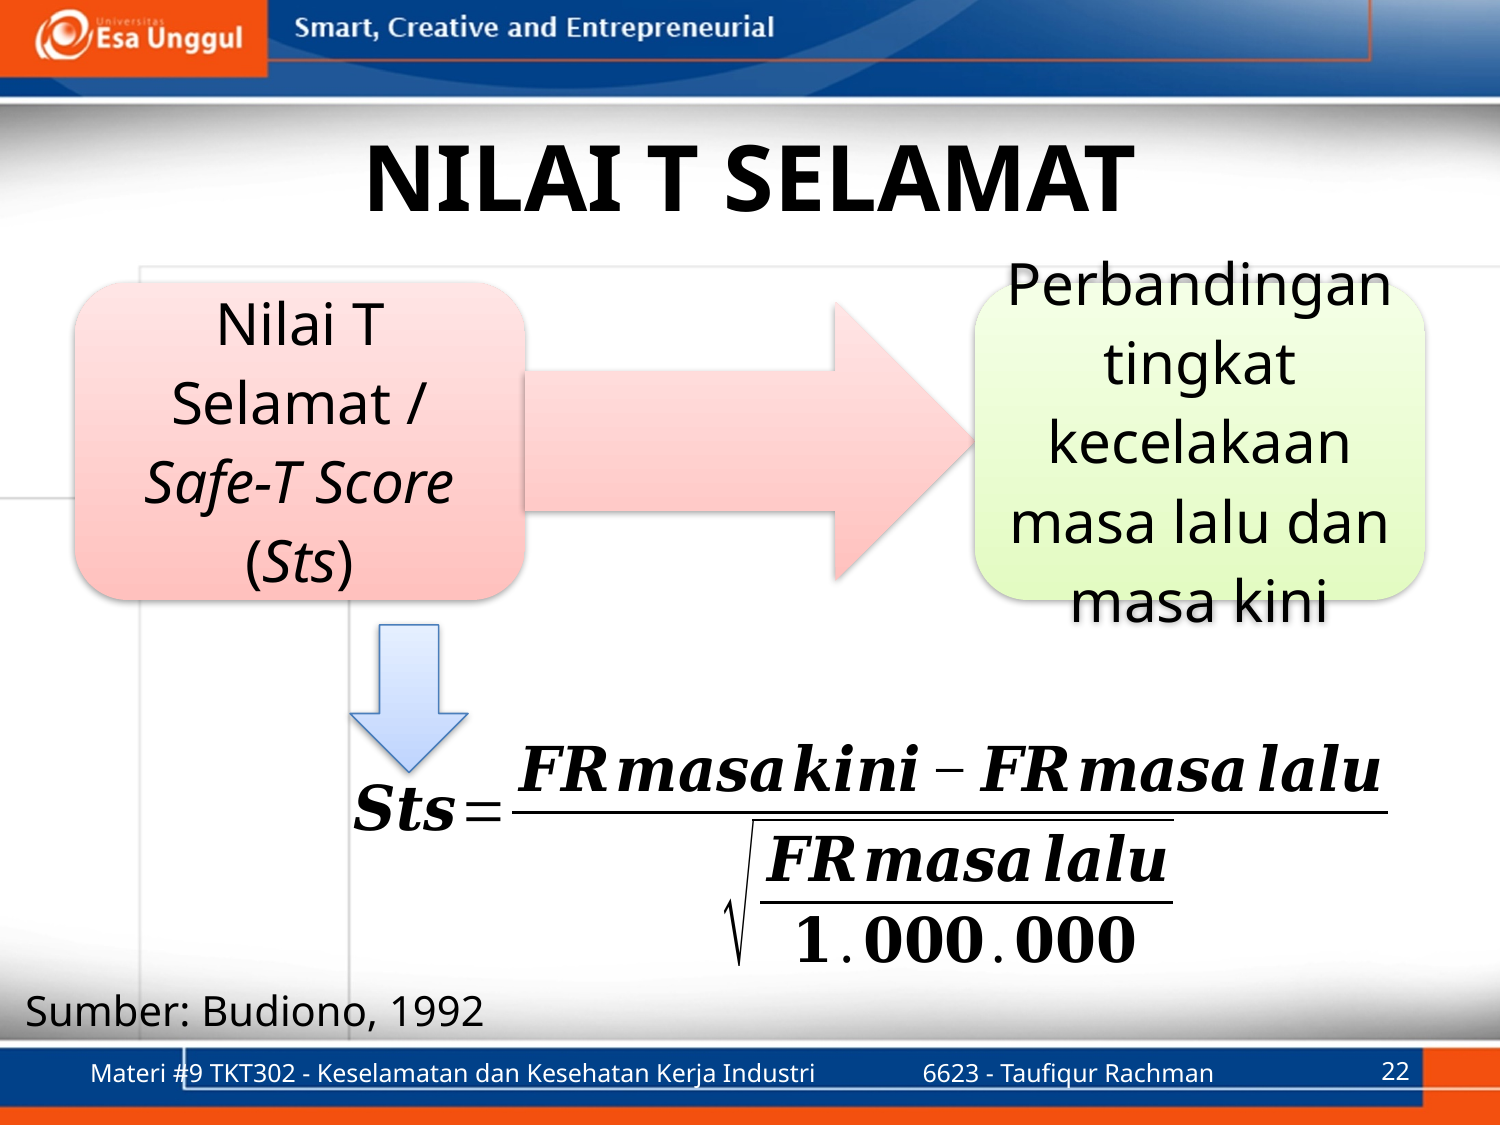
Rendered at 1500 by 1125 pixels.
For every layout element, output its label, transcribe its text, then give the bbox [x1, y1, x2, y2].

footer 6623 - Taufiqur Rachman [887, 1042, 1250, 1103]
title NILAI T SELAMAT [75, 99, 1425, 250]
text_box Sumber: Budiono, 1992 [10, 976, 500, 1042]
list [74, 282, 1426, 601]
slide_number Materi #9 TKT302 - Keselamatan dan Kesehatan Kerja Industri [75, 1042, 850, 1103]
picture [0, 0, 1500, 1125]
text_box [349, 624, 469, 774]
slide_number 22 [1250, 1042, 1425, 1103]
